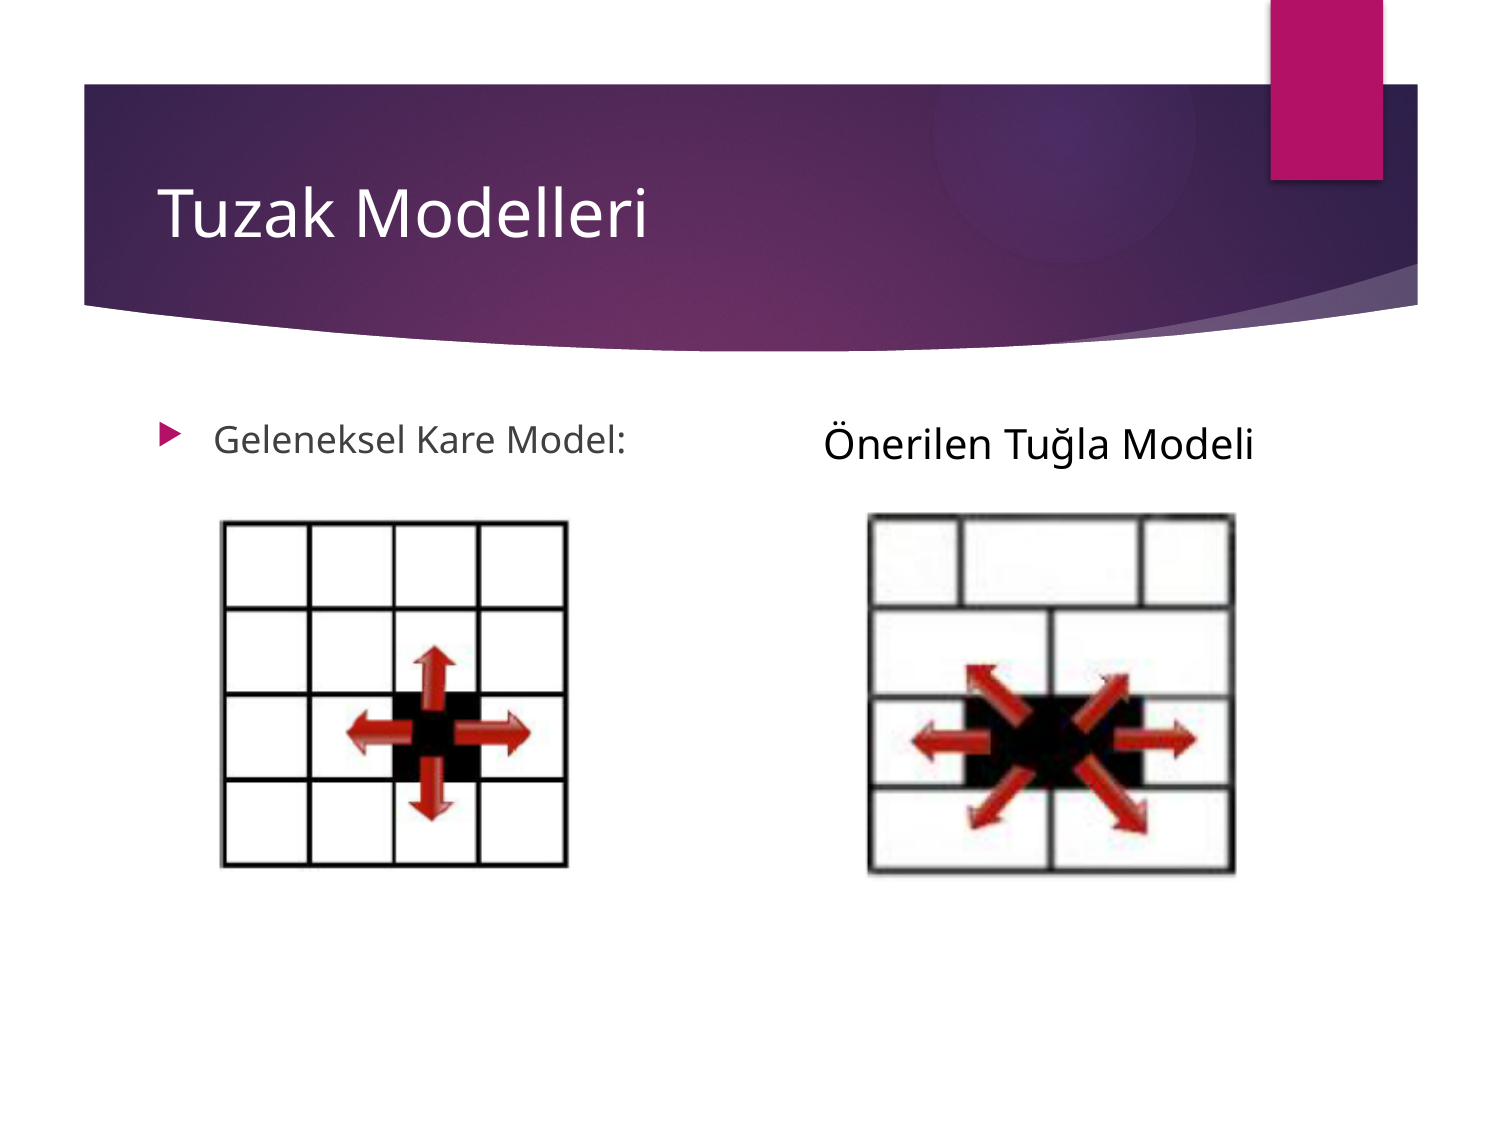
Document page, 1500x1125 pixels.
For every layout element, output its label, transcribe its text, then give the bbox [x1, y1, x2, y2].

text_box Önerilen Tuğla Modeli [809, 410, 1341, 790]
list Geleneksel Kare Model: [141, 408, 1183, 988]
picture [857, 502, 1248, 894]
title Tuzak Modelleri [142, 152, 1183, 269]
picture [206, 510, 585, 886]
